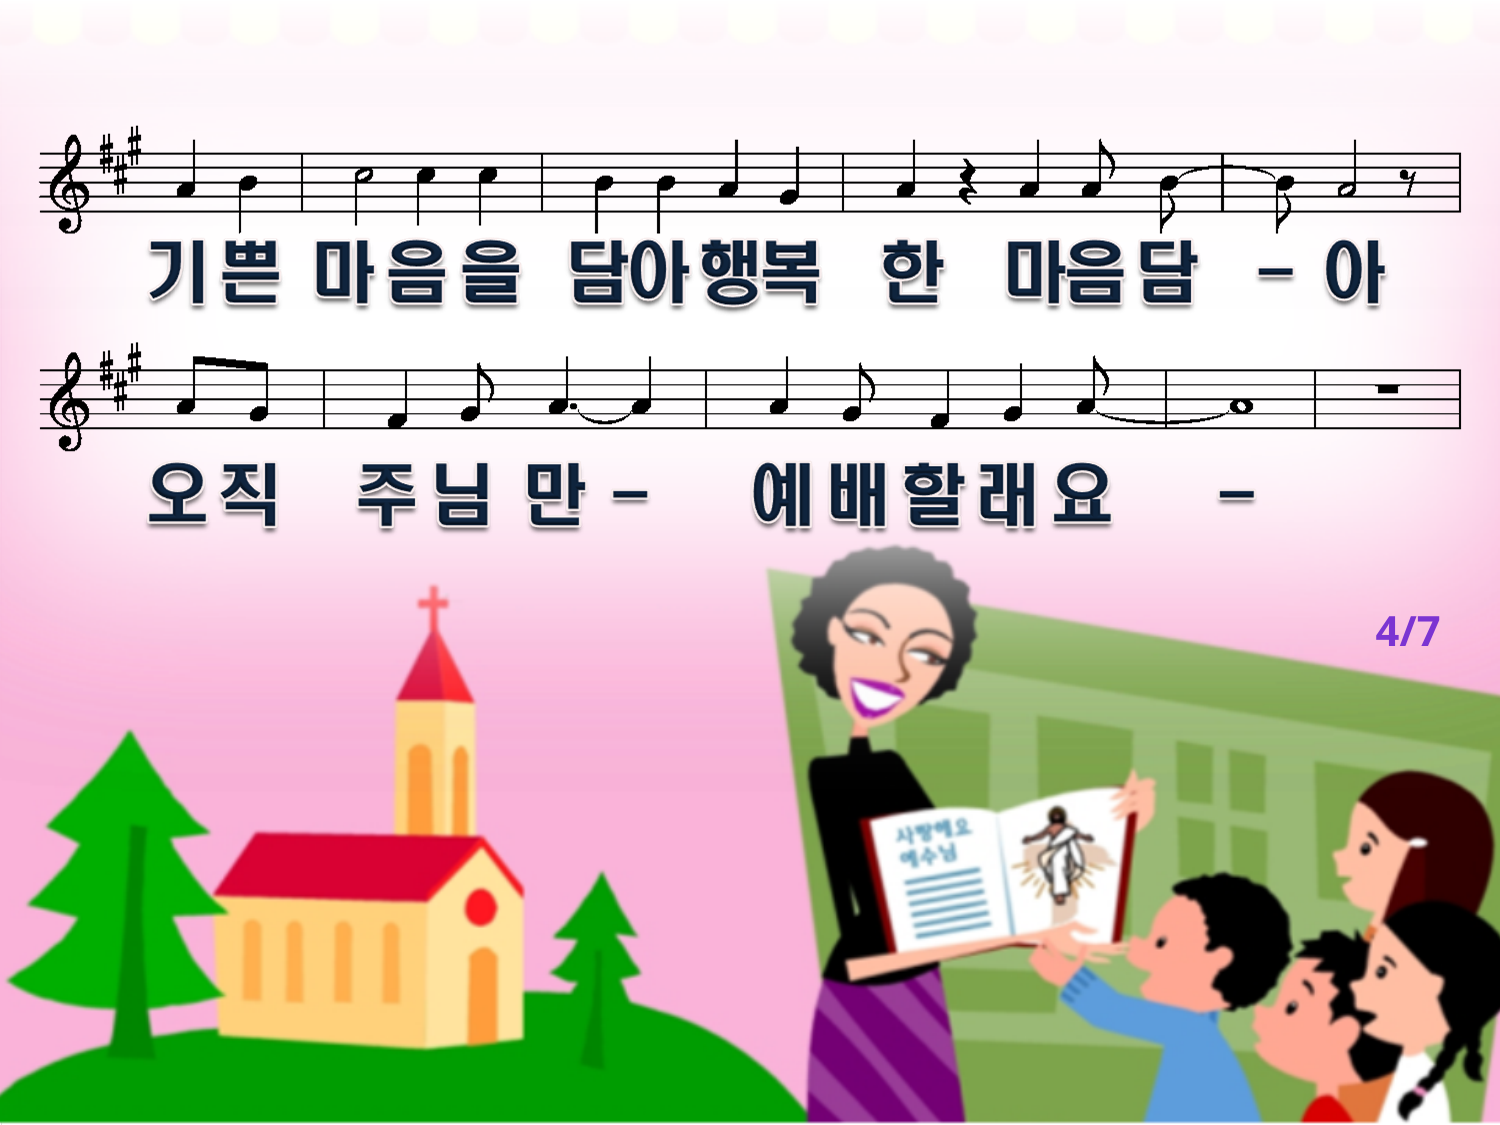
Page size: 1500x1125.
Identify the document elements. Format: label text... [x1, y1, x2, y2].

picture [0, 0, 1500, 1125]
text_box 4/7 [1360, 618, 1456, 663]
